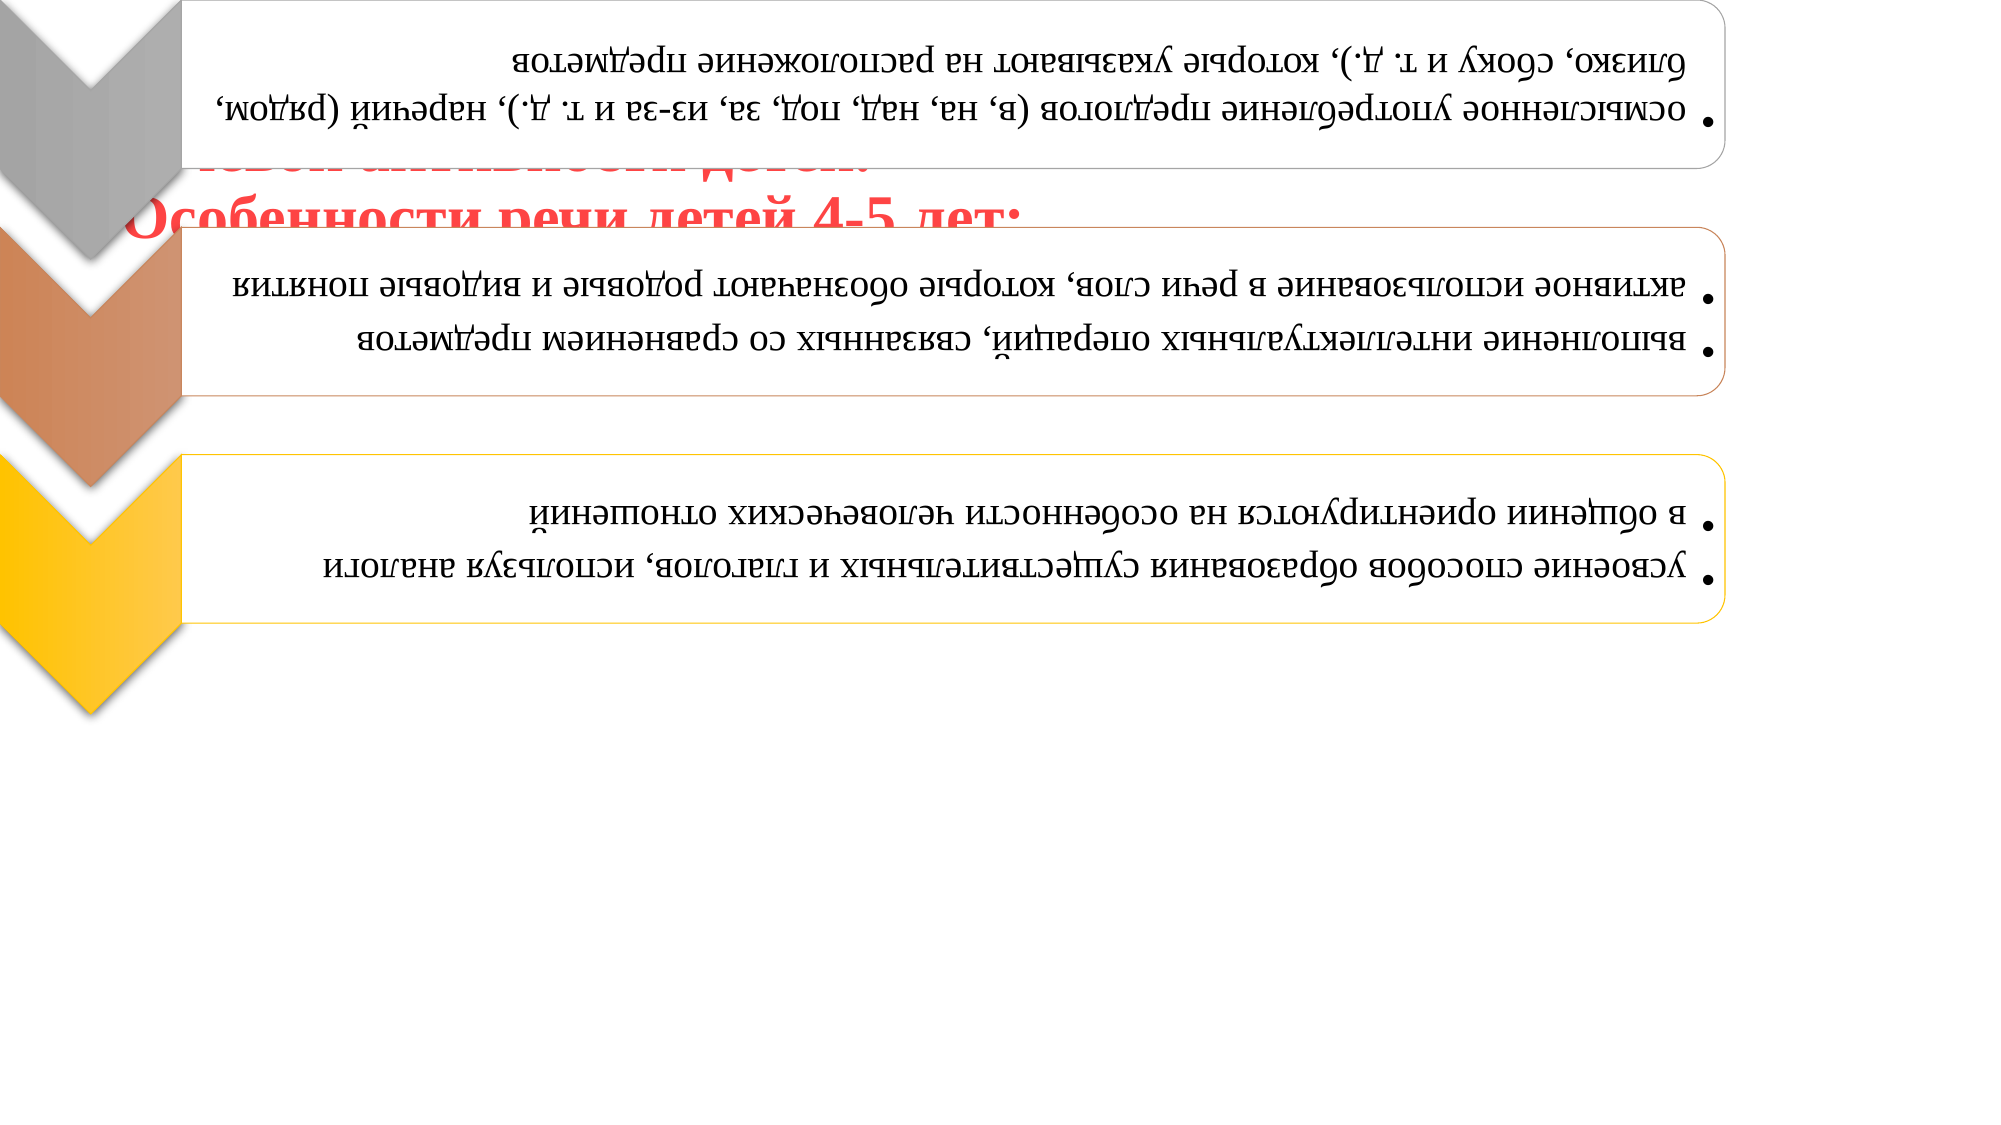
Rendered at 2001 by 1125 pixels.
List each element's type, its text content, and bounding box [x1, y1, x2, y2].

title Средний дошкольный возраст – это период наивысшей речевой активности детей. Особенности речи детей 4-5 лет: [106, 42, 1832, 260]
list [106, 299, 1832, 1014]
